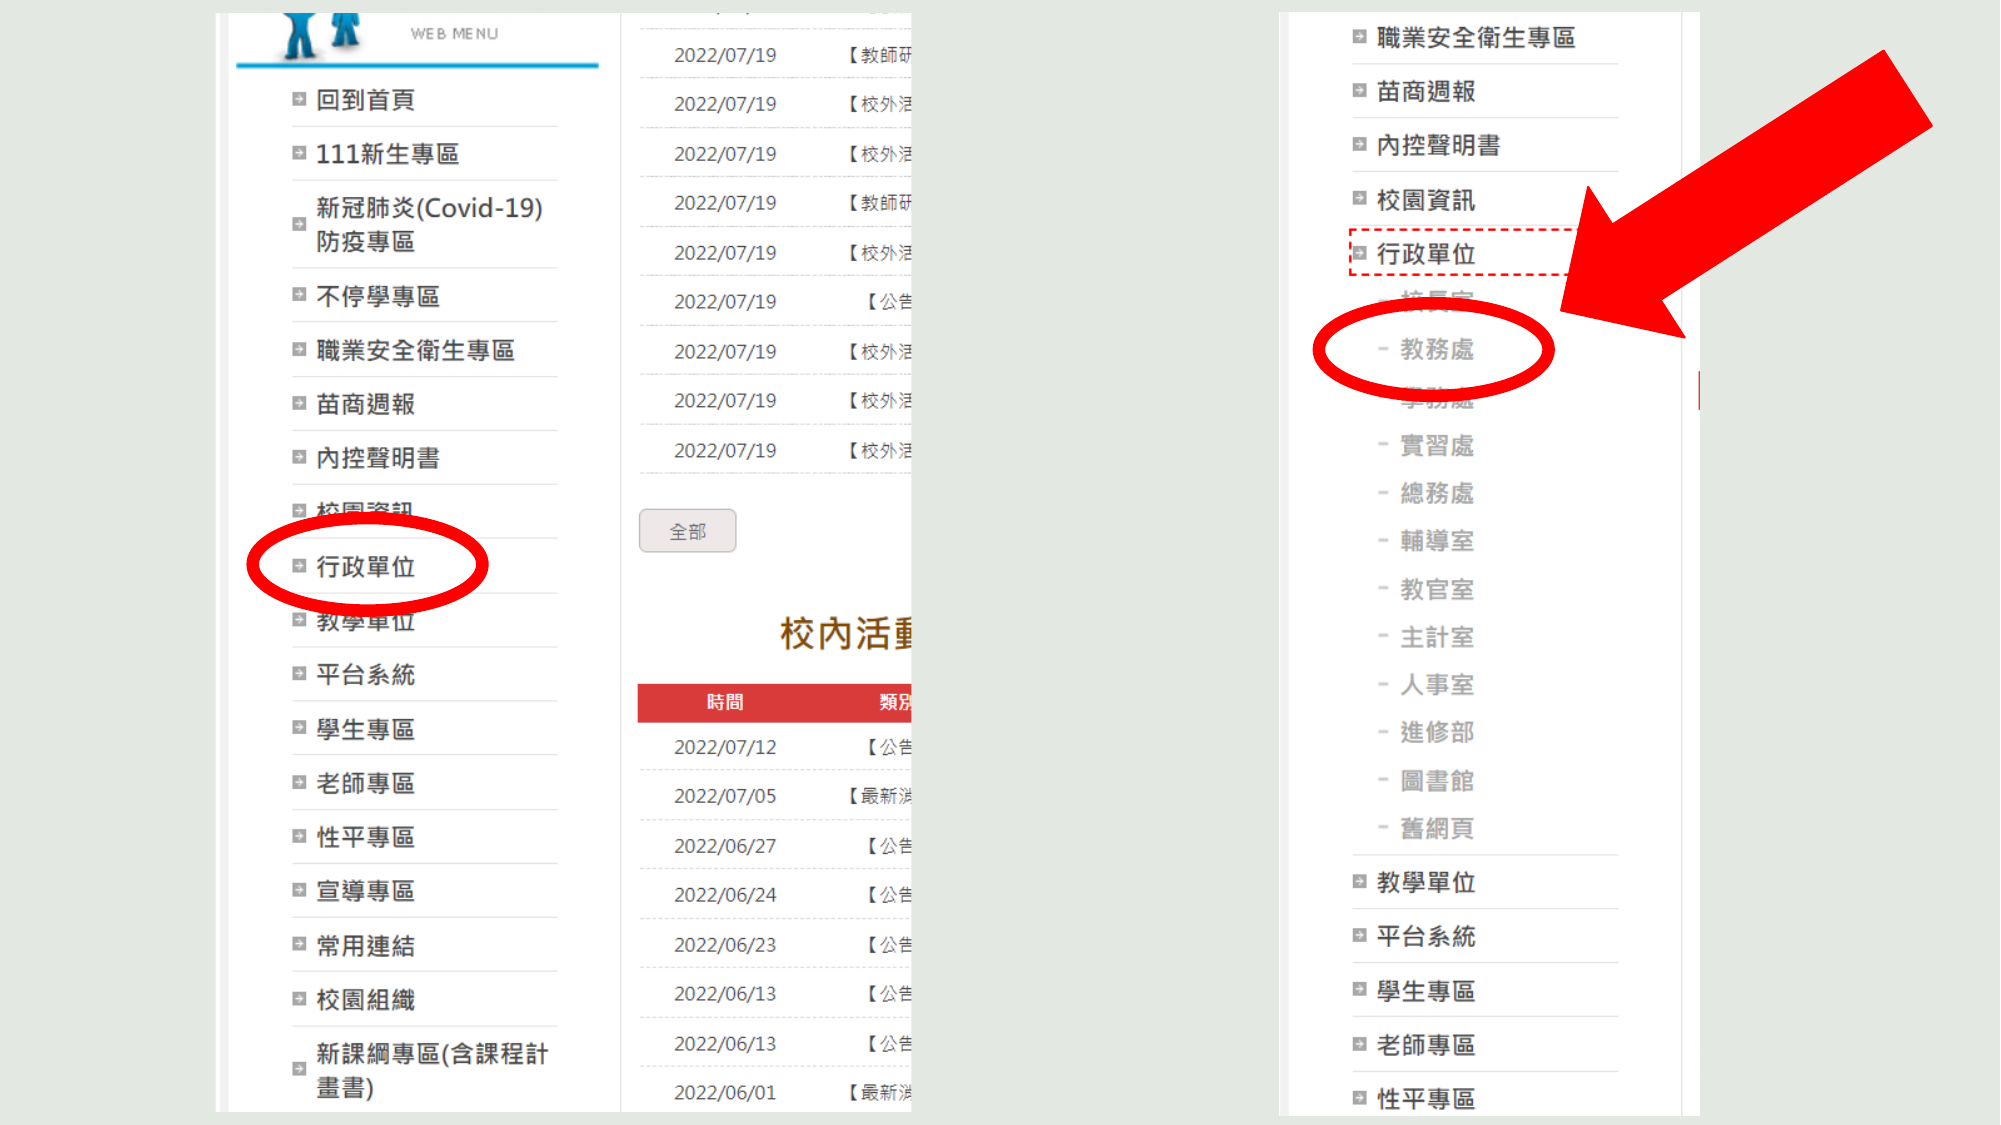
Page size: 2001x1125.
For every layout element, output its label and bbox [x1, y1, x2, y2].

text_box [1700, 49, 1933, 276]
picture [215, 12, 912, 1113]
picture [1279, 12, 1700, 1116]
